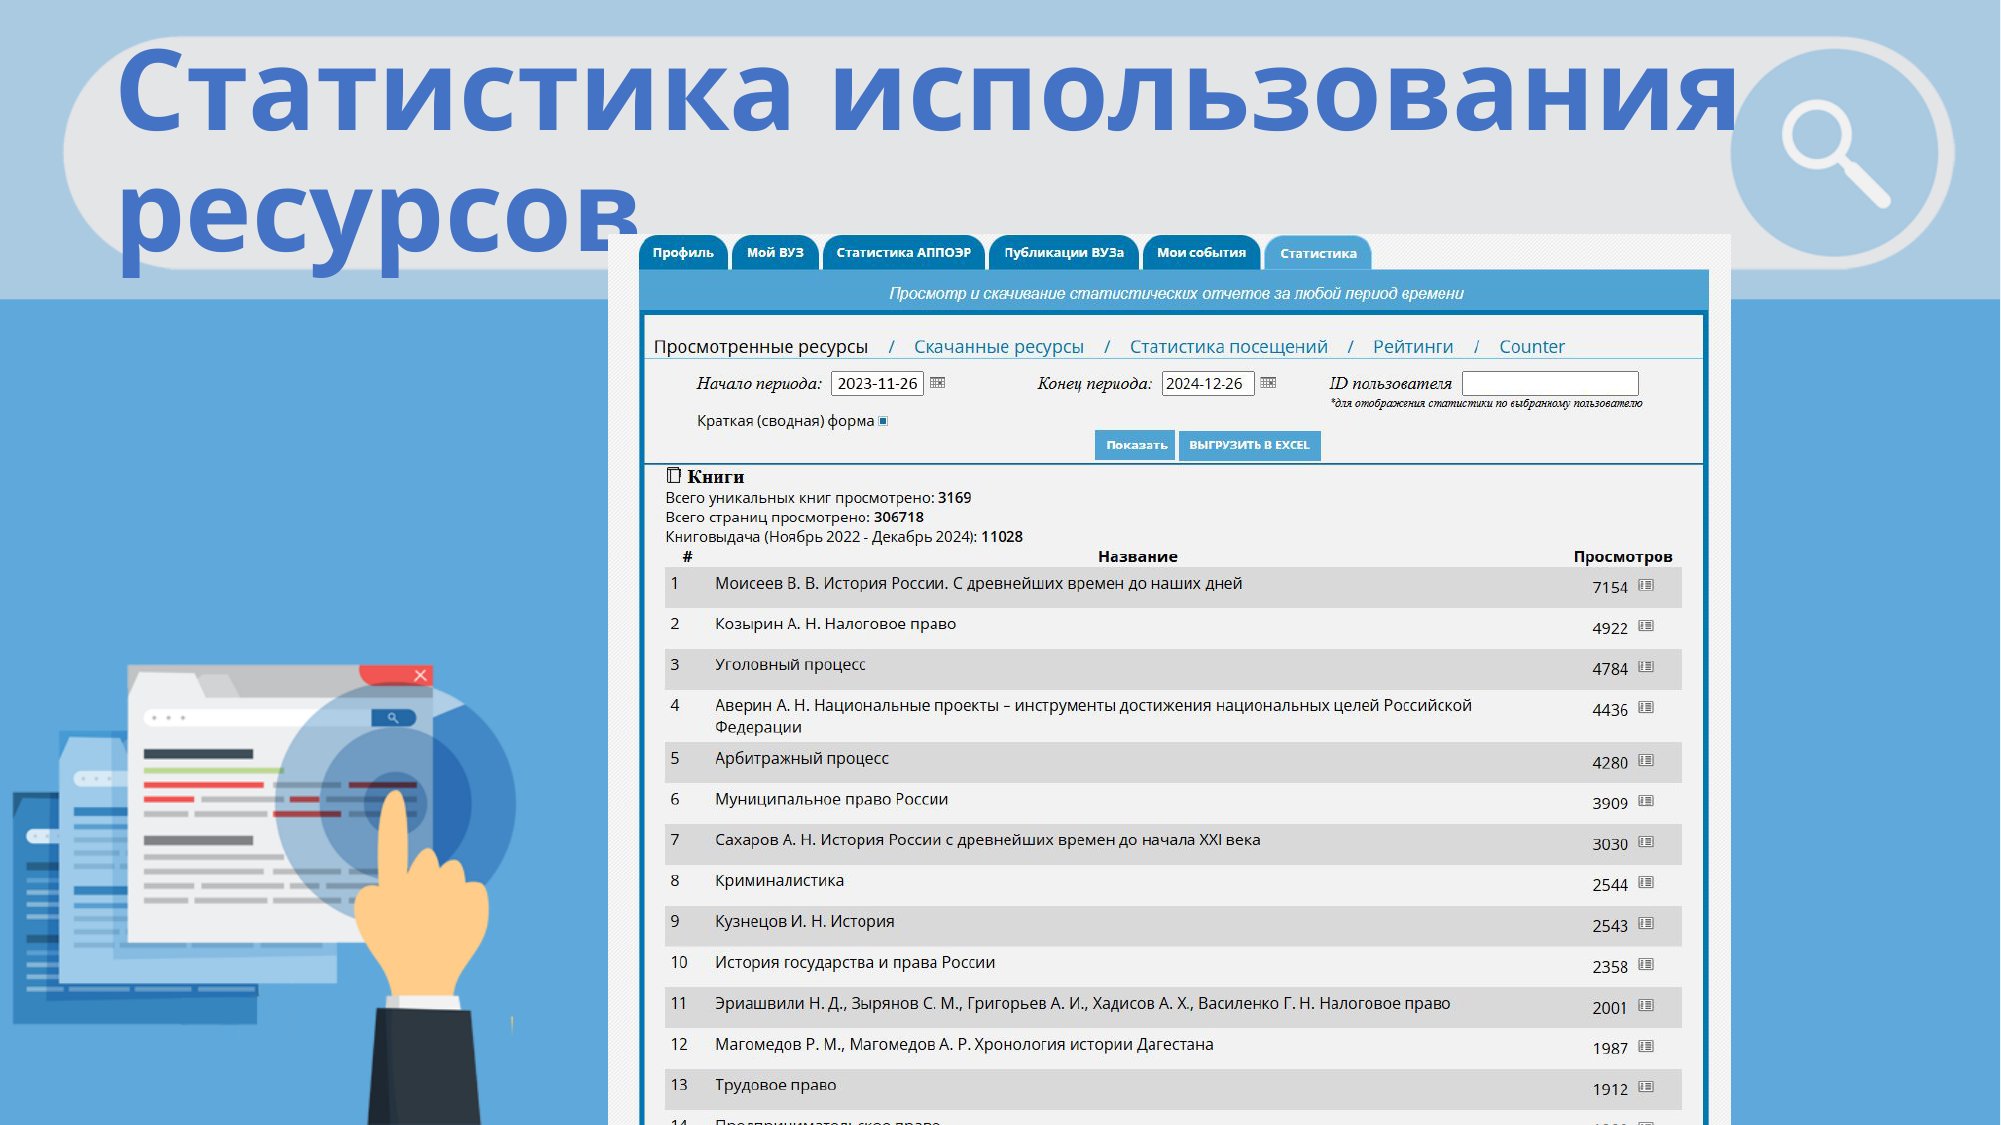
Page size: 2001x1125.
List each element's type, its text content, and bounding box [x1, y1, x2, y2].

title Статистика использования ресурсов [99, 45, 1863, 264]
picture [643, 313, 1703, 1125]
picture [0, 0, 2001, 1125]
